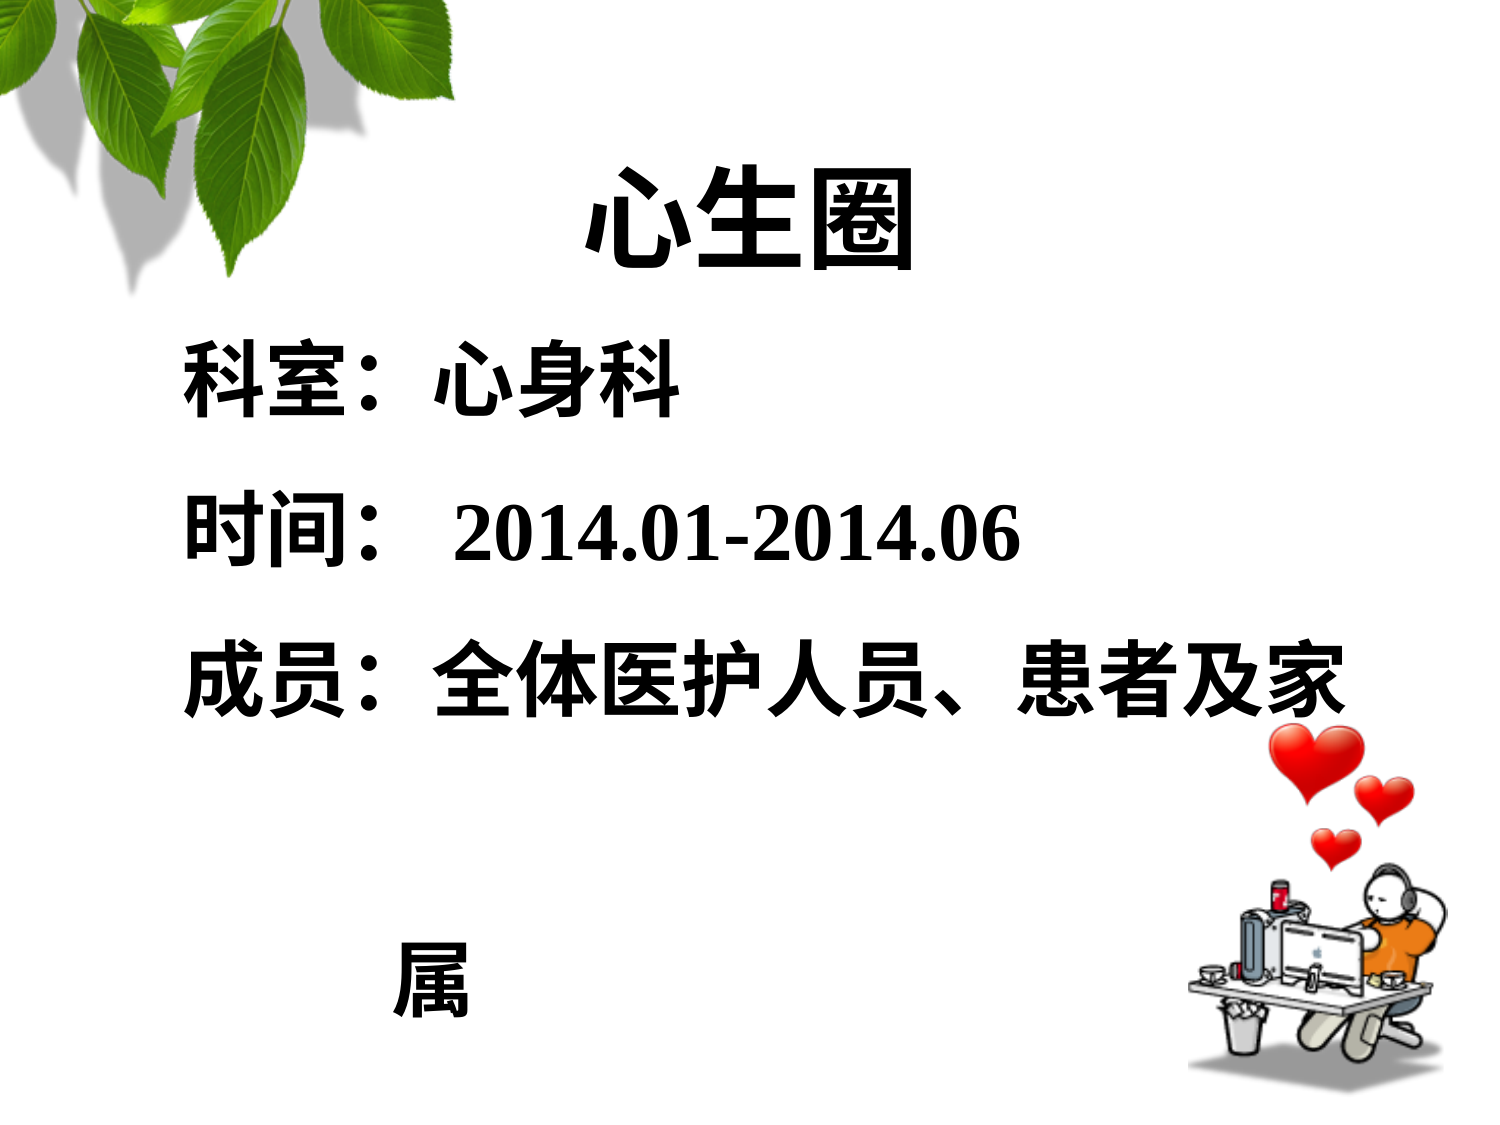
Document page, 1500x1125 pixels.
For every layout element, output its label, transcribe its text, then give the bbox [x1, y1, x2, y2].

picture [0, 0, 1500, 1125]
text_box 科室：心身科 时间：2014.01-2014.06 成员：全体医护人员、患者及家 属 [128, 269, 1407, 1034]
text_box 心生圈 [98, 140, 1402, 291]
